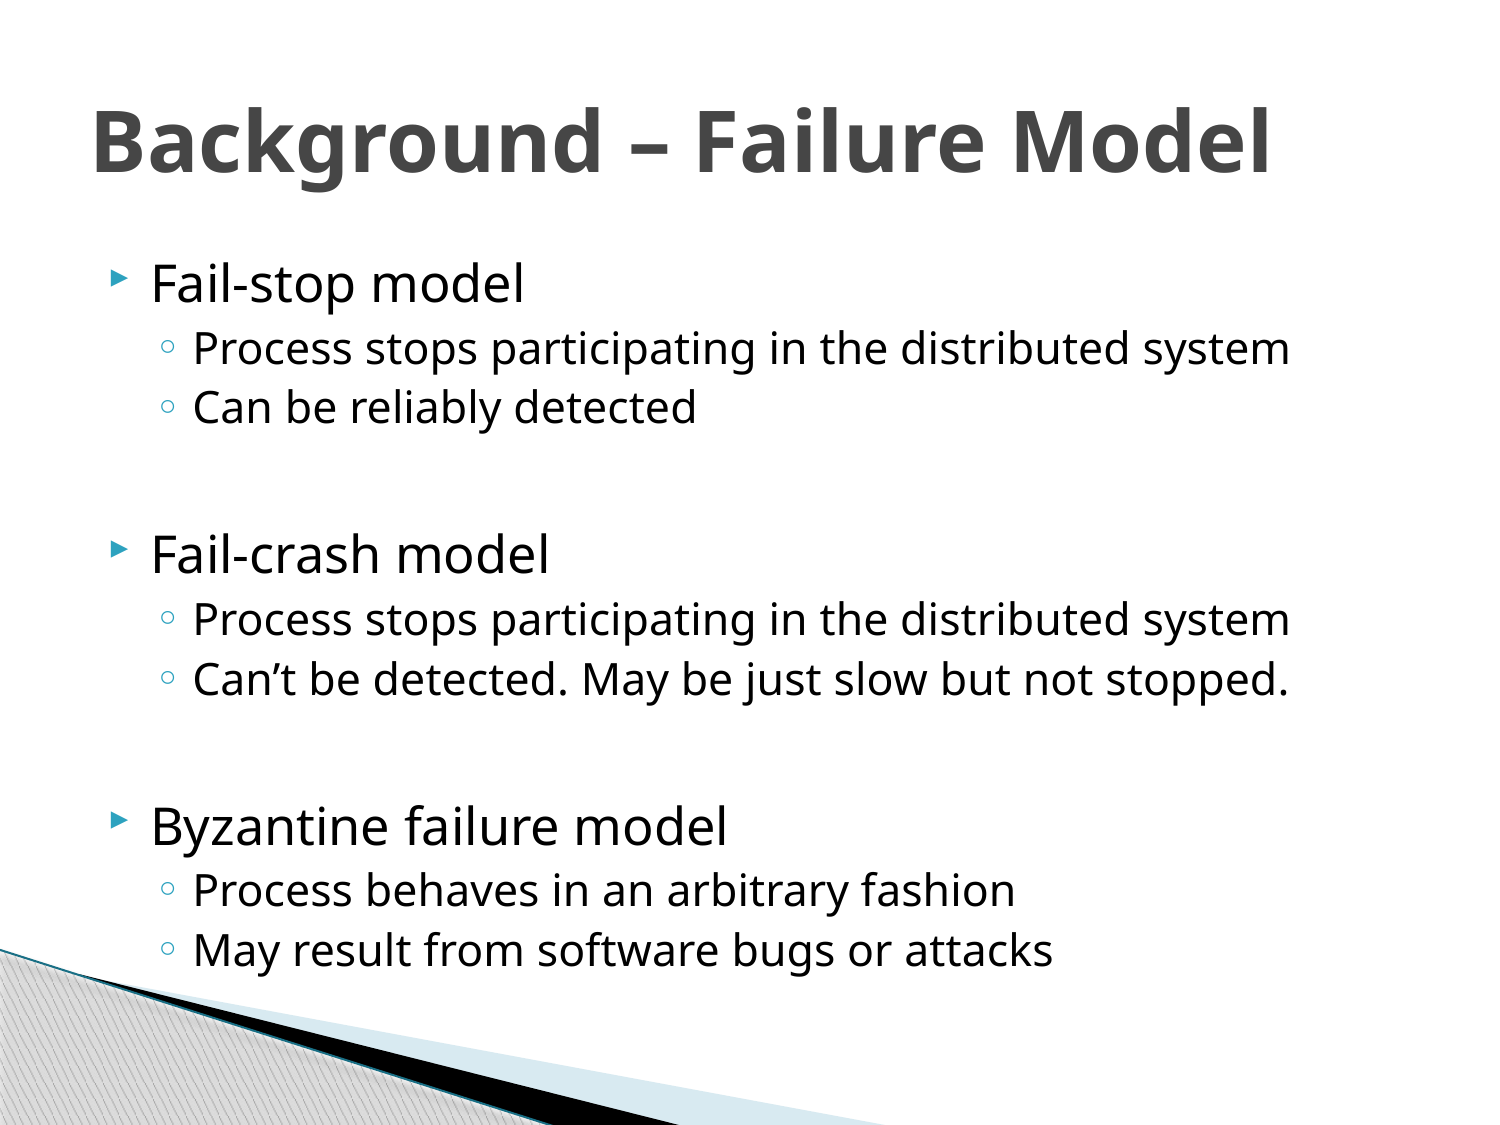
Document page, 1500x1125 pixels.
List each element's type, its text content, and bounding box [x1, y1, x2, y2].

list Fail-stop model Process stops participating in the distributed system Can be reliably detected Fail-crash model Process stops participating in the distributed system Can’t be detected. May be just slow but not stopped. Byzantine failure model Process behaves in an arbitrary fashion May result from software bugs or attacks [75, 243, 1425, 986]
title Background – Failure Model [75, 45, 1425, 233]
